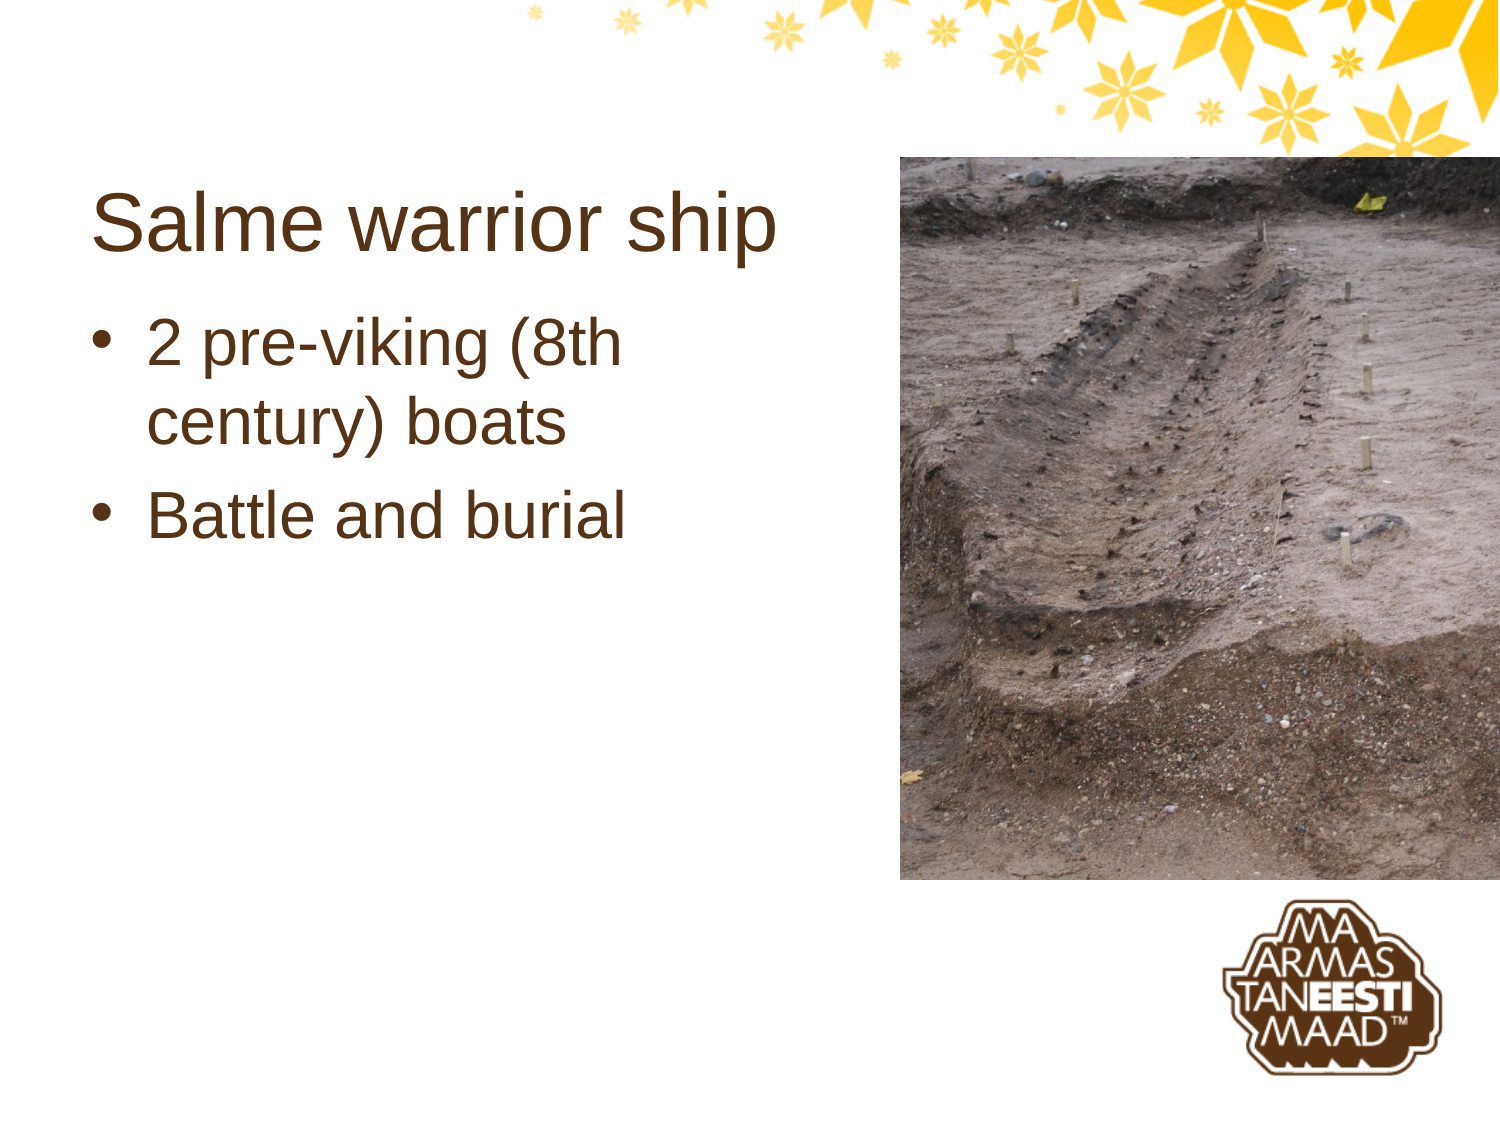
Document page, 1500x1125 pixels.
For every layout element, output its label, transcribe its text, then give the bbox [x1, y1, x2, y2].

picture [462, 0, 1500, 1113]
list Salme warrior ship [75, 160, 896, 266]
list 2 pre-viking (8th century) boats Battle and burial [75, 290, 845, 894]
